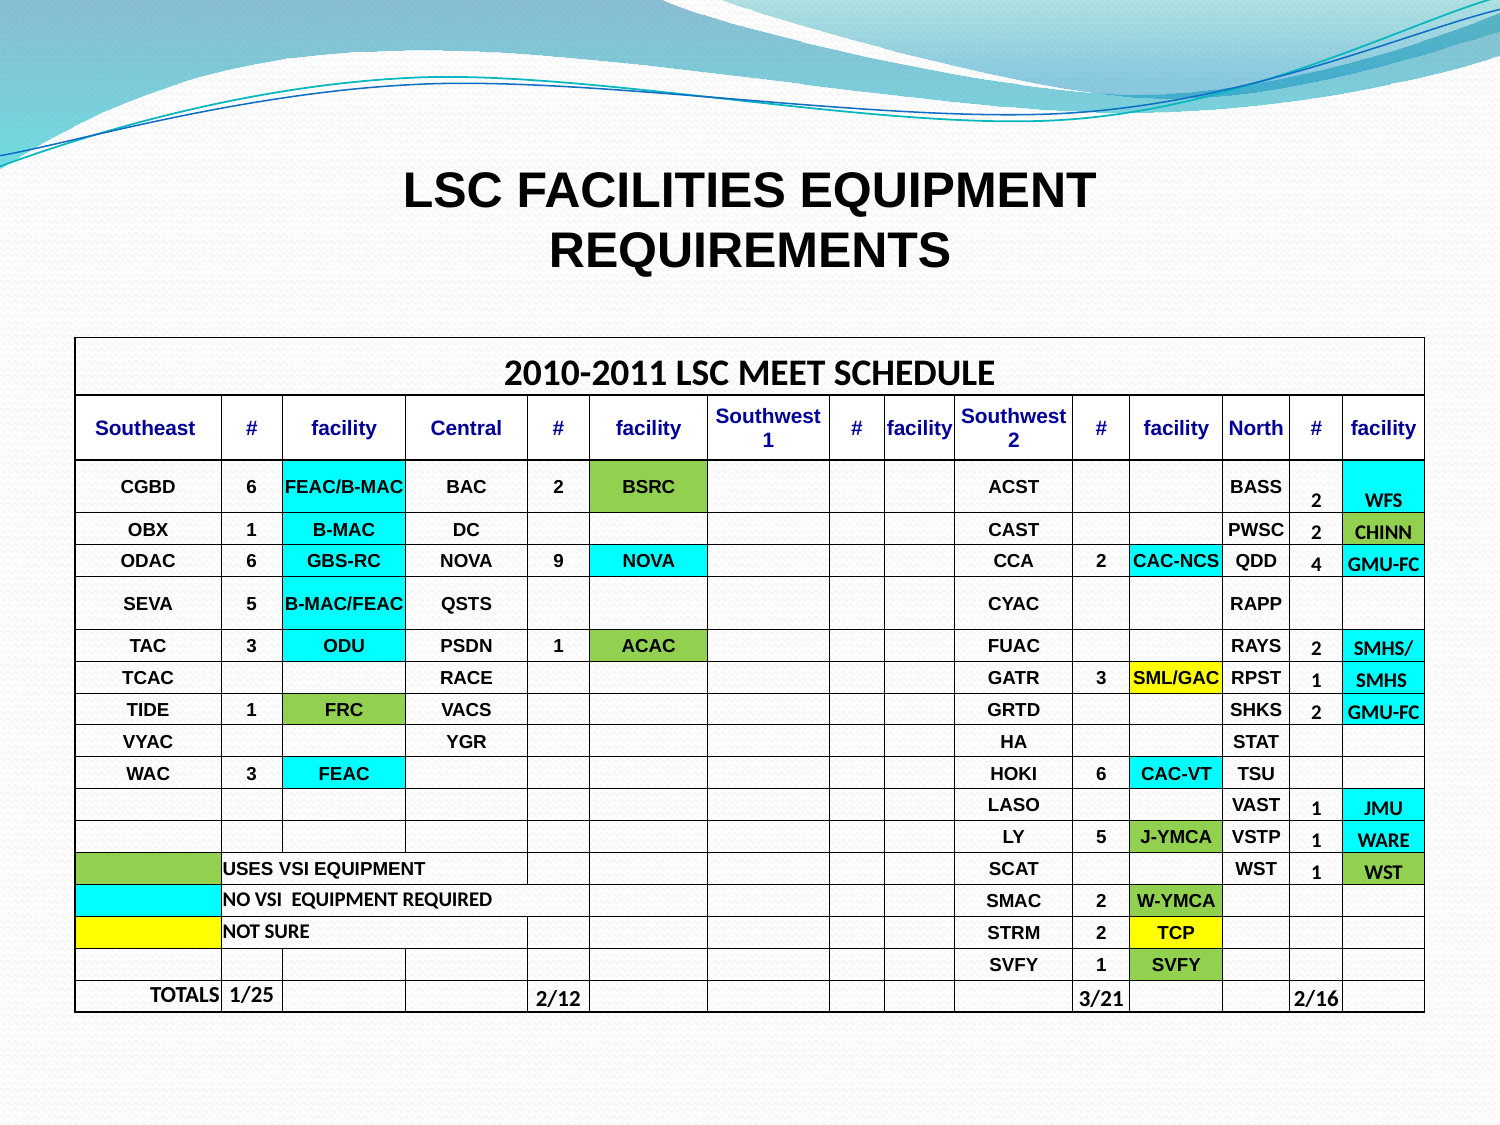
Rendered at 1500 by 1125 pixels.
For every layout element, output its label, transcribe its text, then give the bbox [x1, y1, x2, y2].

table_cell WST [1223, 853, 1289, 884]
table_cell facility [885, 396, 954, 459]
table_cell [708, 917, 829, 948]
table_cell QDD [1223, 545, 1289, 576]
table_cell WAC [76, 757, 221, 788]
table_cell CGBD [76, 461, 221, 512]
table_cell GBS-RC [283, 545, 405, 576]
table_cell facility [1130, 396, 1222, 459]
table_cell CYAC [955, 577, 1072, 629]
table_cell [590, 789, 707, 820]
table_cell [708, 662, 829, 693]
table_cell [1130, 725, 1222, 756]
table_cell [830, 821, 884, 852]
table_cell [885, 461, 954, 512]
table_cell ODU [283, 630, 405, 661]
table_cell GATR [955, 662, 1072, 693]
table_cell BAC [406, 461, 527, 512]
table_cell [708, 513, 829, 544]
table_cell [830, 981, 884, 1011]
table_cell VAST [1223, 789, 1289, 820]
table_cell YGR [406, 725, 527, 756]
table_cell [1130, 513, 1222, 544]
table_cell [885, 885, 954, 916]
table_cell [222, 725, 282, 756]
table_cell [885, 694, 954, 724]
table_cell 3 [1073, 662, 1129, 693]
table_cell FEAC [283, 757, 405, 788]
table_cell [1343, 885, 1424, 916]
table_cell [1130, 981, 1222, 1011]
table_cell 2 [1290, 630, 1342, 661]
table_cell 9 [528, 545, 589, 576]
table_cell 2 [1290, 461, 1342, 512]
table_cell 1 [222, 513, 282, 544]
table_cell PSDN [406, 630, 527, 661]
table_cell [1223, 949, 1289, 980]
table_cell [528, 694, 589, 724]
table_cell 4 [1290, 545, 1342, 576]
table_cell [590, 513, 707, 544]
table_cell [590, 577, 707, 629]
table_cell WFS [1343, 461, 1424, 512]
table_cell 2 [528, 461, 589, 512]
table_cell [1073, 513, 1129, 544]
table_cell [406, 821, 527, 852]
table_cell TIDE [76, 694, 221, 724]
table_cell [1290, 949, 1342, 980]
table_cell [222, 789, 282, 820]
table_cell [708, 821, 829, 852]
table_cell NOT SURE [222, 917, 527, 948]
table_cell [1073, 577, 1129, 629]
table_cell [528, 577, 589, 629]
table_cell B-MAC [283, 513, 405, 544]
table_cell ACAC [590, 630, 707, 661]
table_cell SHKS [1223, 694, 1289, 724]
table_cell [222, 821, 282, 852]
table_cell Southwest 2 [955, 396, 1072, 459]
table_cell [590, 917, 707, 948]
table_cell [590, 662, 707, 693]
table_cell 1 [528, 630, 589, 661]
table_cell [885, 577, 954, 629]
table_cell [76, 789, 221, 820]
table_cell [830, 949, 884, 980]
table_cell [830, 630, 884, 661]
table_cell [528, 757, 589, 788]
table_cell ACST [955, 461, 1072, 512]
table_cell [708, 725, 829, 756]
table_cell [708, 757, 829, 788]
table_cell JMU [1343, 789, 1424, 820]
table_cell [830, 662, 884, 693]
table_cell 1 [1073, 949, 1129, 980]
table_cell SCAT [955, 853, 1072, 884]
table_cell SMHS [1343, 662, 1424, 693]
table_cell QSTS [406, 577, 527, 629]
table_cell Central [406, 396, 527, 459]
table_cell [1130, 630, 1222, 661]
table_cell [885, 821, 954, 852]
table_cell GMU-FC [1343, 545, 1424, 576]
table_cell [708, 885, 829, 916]
table_cell [1290, 725, 1342, 756]
table_cell [885, 853, 954, 884]
table_cell 2 [1073, 545, 1129, 576]
table_cell TOTALS [76, 981, 221, 1011]
table_cell [708, 981, 829, 1011]
table_cell NOVA [590, 545, 707, 576]
table_cell 1 [1290, 662, 1342, 693]
table_cell [708, 545, 829, 576]
table_cell [283, 981, 405, 1011]
table_cell # [528, 396, 589, 459]
table_cell [406, 757, 527, 788]
table_cell [76, 885, 221, 916]
table_cell PWSC [1223, 513, 1289, 544]
table_cell [1130, 694, 1222, 724]
table_cell HOKI [955, 757, 1072, 788]
table_cell SML/GAC [1130, 662, 1222, 693]
table_cell [1343, 577, 1424, 629]
table_cell [1073, 789, 1129, 820]
table_cell [885, 725, 954, 756]
table_cell DC [406, 513, 527, 544]
table_cell SEVA [76, 577, 221, 629]
table_cell [1223, 885, 1289, 916]
table_cell [528, 789, 589, 820]
table_cell 6 [222, 461, 282, 512]
table_cell Southwest 1 [708, 396, 829, 459]
table_cell 2 [1290, 694, 1342, 724]
text_box LSC FACILITIES EQUIPMENT REQUIREMENTS [224, 149, 1275, 285]
table_cell RAPP [1223, 577, 1289, 629]
table_cell SVFY [955, 949, 1072, 980]
table_cell [885, 789, 954, 820]
table_cell [885, 949, 954, 980]
table_cell [590, 757, 707, 788]
table_cell 6 [1073, 757, 1129, 788]
table_cell Southeast [76, 396, 221, 459]
table_cell RACE [406, 662, 527, 693]
table_cell STAT [1223, 725, 1289, 756]
table_cell [830, 513, 884, 544]
table_cell WARE [1343, 821, 1424, 852]
table_cell [885, 917, 954, 948]
table_cell [528, 917, 589, 948]
table_cell [1343, 981, 1424, 1011]
table_cell [830, 545, 884, 576]
table_cell 5 [1073, 821, 1129, 852]
table_cell [283, 789, 405, 820]
table_cell CAST [955, 513, 1072, 544]
table_cell [590, 853, 707, 884]
table_cell FUAC [955, 630, 1072, 661]
table_cell 2/16 [1290, 981, 1342, 1011]
table_cell [528, 821, 589, 852]
table_cell 3 [222, 757, 282, 788]
table_cell [528, 853, 589, 884]
table_cell FEAC/B-MAC [283, 461, 405, 512]
table_cell [406, 981, 527, 1011]
table_cell [76, 917, 221, 948]
table_cell [830, 757, 884, 788]
table_cell # [1290, 396, 1342, 459]
table_cell # [830, 396, 884, 459]
table_cell [830, 917, 884, 948]
table_cell [1223, 981, 1289, 1011]
table_cell facility [283, 396, 405, 459]
table_cell # [1073, 396, 1129, 459]
table_cell [76, 949, 221, 980]
table_cell [528, 662, 589, 693]
table_cell [406, 789, 527, 820]
table_cell [283, 662, 405, 693]
table_cell B-MAC/FEAC [283, 577, 405, 629]
table_cell [708, 789, 829, 820]
table_cell [955, 981, 1072, 1011]
table_cell [830, 885, 884, 916]
table_cell [590, 694, 707, 724]
table_cell VYAC [76, 725, 221, 756]
table_cell [283, 725, 405, 756]
table_cell 2 [1073, 885, 1129, 916]
table_cell [406, 949, 527, 980]
table_cell OBX [76, 513, 221, 544]
table_cell USES VSI EQUIPMENT [222, 853, 527, 884]
table_cell GMU-FC [1343, 694, 1424, 724]
table_cell [1223, 917, 1289, 948]
table_cell ODAC [76, 545, 221, 576]
table_cell facility [590, 396, 707, 459]
table_cell SMHS/ [1343, 630, 1424, 661]
table_cell facility [1343, 396, 1424, 459]
table_cell TAC [76, 630, 221, 661]
table_cell 1/25 [222, 981, 282, 1011]
table_header 2010-2011 LSC MEET SCHEDULE [76, 338, 1424, 394]
table_cell [1130, 461, 1222, 512]
table_cell [590, 949, 707, 980]
table_cell NO VSI EQUIPMENT REQUIRED [222, 885, 589, 916]
table_cell [885, 630, 954, 661]
table_cell [830, 725, 884, 756]
table_cell [1290, 917, 1342, 948]
table_cell 1 [222, 694, 282, 724]
table_cell [1130, 577, 1222, 629]
table_cell [1130, 853, 1222, 884]
table_cell HA [955, 725, 1072, 756]
table_cell BASS [1223, 461, 1289, 512]
table_cell RPST [1223, 662, 1289, 693]
table_cell [76, 853, 221, 884]
table_cell [1343, 725, 1424, 756]
table_cell FRC [283, 694, 405, 724]
table_cell [590, 981, 707, 1011]
table_cell [1343, 757, 1424, 788]
table_cell CCA [955, 545, 1072, 576]
table_cell 2 [1073, 917, 1129, 948]
table_cell [1290, 885, 1342, 916]
table_cell CAC-NCS [1130, 545, 1222, 576]
table_cell [222, 949, 282, 980]
table_cell [708, 949, 829, 980]
table_cell [590, 821, 707, 852]
table_cell [1290, 757, 1342, 788]
table_cell 6 [222, 545, 282, 576]
table_cell [528, 949, 589, 980]
table_cell [885, 662, 954, 693]
table_cell [885, 545, 954, 576]
table_cell SVFY [1130, 949, 1222, 980]
table_cell J-YMCA [1130, 821, 1222, 852]
table_cell STRM [955, 917, 1072, 948]
table_cell [590, 885, 707, 916]
table_cell LY [955, 821, 1072, 852]
table_cell [708, 694, 829, 724]
table_cell 2 [1290, 513, 1342, 544]
table_cell VACS [406, 694, 527, 724]
table_cell 1 [1290, 853, 1342, 884]
table_cell [590, 725, 707, 756]
table_cell TCAC [76, 662, 221, 693]
table_cell [708, 630, 829, 661]
table_cell SMAC [955, 885, 1072, 916]
table_cell North [1223, 396, 1289, 459]
table_cell BSRC [590, 461, 707, 512]
table_cell VSTP [1223, 821, 1289, 852]
table_cell [1290, 577, 1342, 629]
table_cell [708, 577, 829, 629]
table_cell [222, 662, 282, 693]
table_cell 2/12 [528, 981, 589, 1011]
table_cell CAC-VT [1130, 757, 1222, 788]
table_cell RAYS [1223, 630, 1289, 661]
table_cell W-YMCA [1130, 885, 1222, 916]
table_cell [708, 461, 829, 512]
table_cell [1343, 949, 1424, 980]
table_cell [528, 725, 589, 756]
table_cell [885, 513, 954, 544]
table_cell CHINN [1343, 513, 1424, 544]
table_cell [830, 577, 884, 629]
table_cell GRTD [955, 694, 1072, 724]
table_cell NOVA [406, 545, 527, 576]
table_cell [830, 461, 884, 512]
table_cell 3 [222, 630, 282, 661]
table_cell [830, 694, 884, 724]
table_cell [885, 757, 954, 788]
table_cell TCP [1130, 917, 1222, 948]
table_cell [1130, 789, 1222, 820]
table_cell [76, 821, 221, 852]
table_cell [830, 853, 884, 884]
table_cell # [222, 396, 282, 459]
table_cell 1 [1290, 821, 1342, 852]
table_cell [1073, 461, 1129, 512]
table_cell 1 [1290, 789, 1342, 820]
table_cell [1073, 853, 1129, 884]
table_cell [283, 821, 405, 852]
table_cell 5 [222, 577, 282, 629]
table_cell [283, 949, 405, 980]
table_cell [1073, 725, 1129, 756]
table_cell [885, 981, 954, 1011]
table_cell [830, 789, 884, 820]
table_cell [1073, 694, 1129, 724]
table_cell [708, 853, 829, 884]
table_cell WST [1343, 853, 1424, 884]
table_cell [1073, 630, 1129, 661]
table_cell [528, 513, 589, 544]
table_cell LASO [955, 789, 1072, 820]
table_cell 3/21 [1073, 981, 1129, 1011]
table_cell [1343, 917, 1424, 948]
table_cell TSU [1223, 757, 1289, 788]
